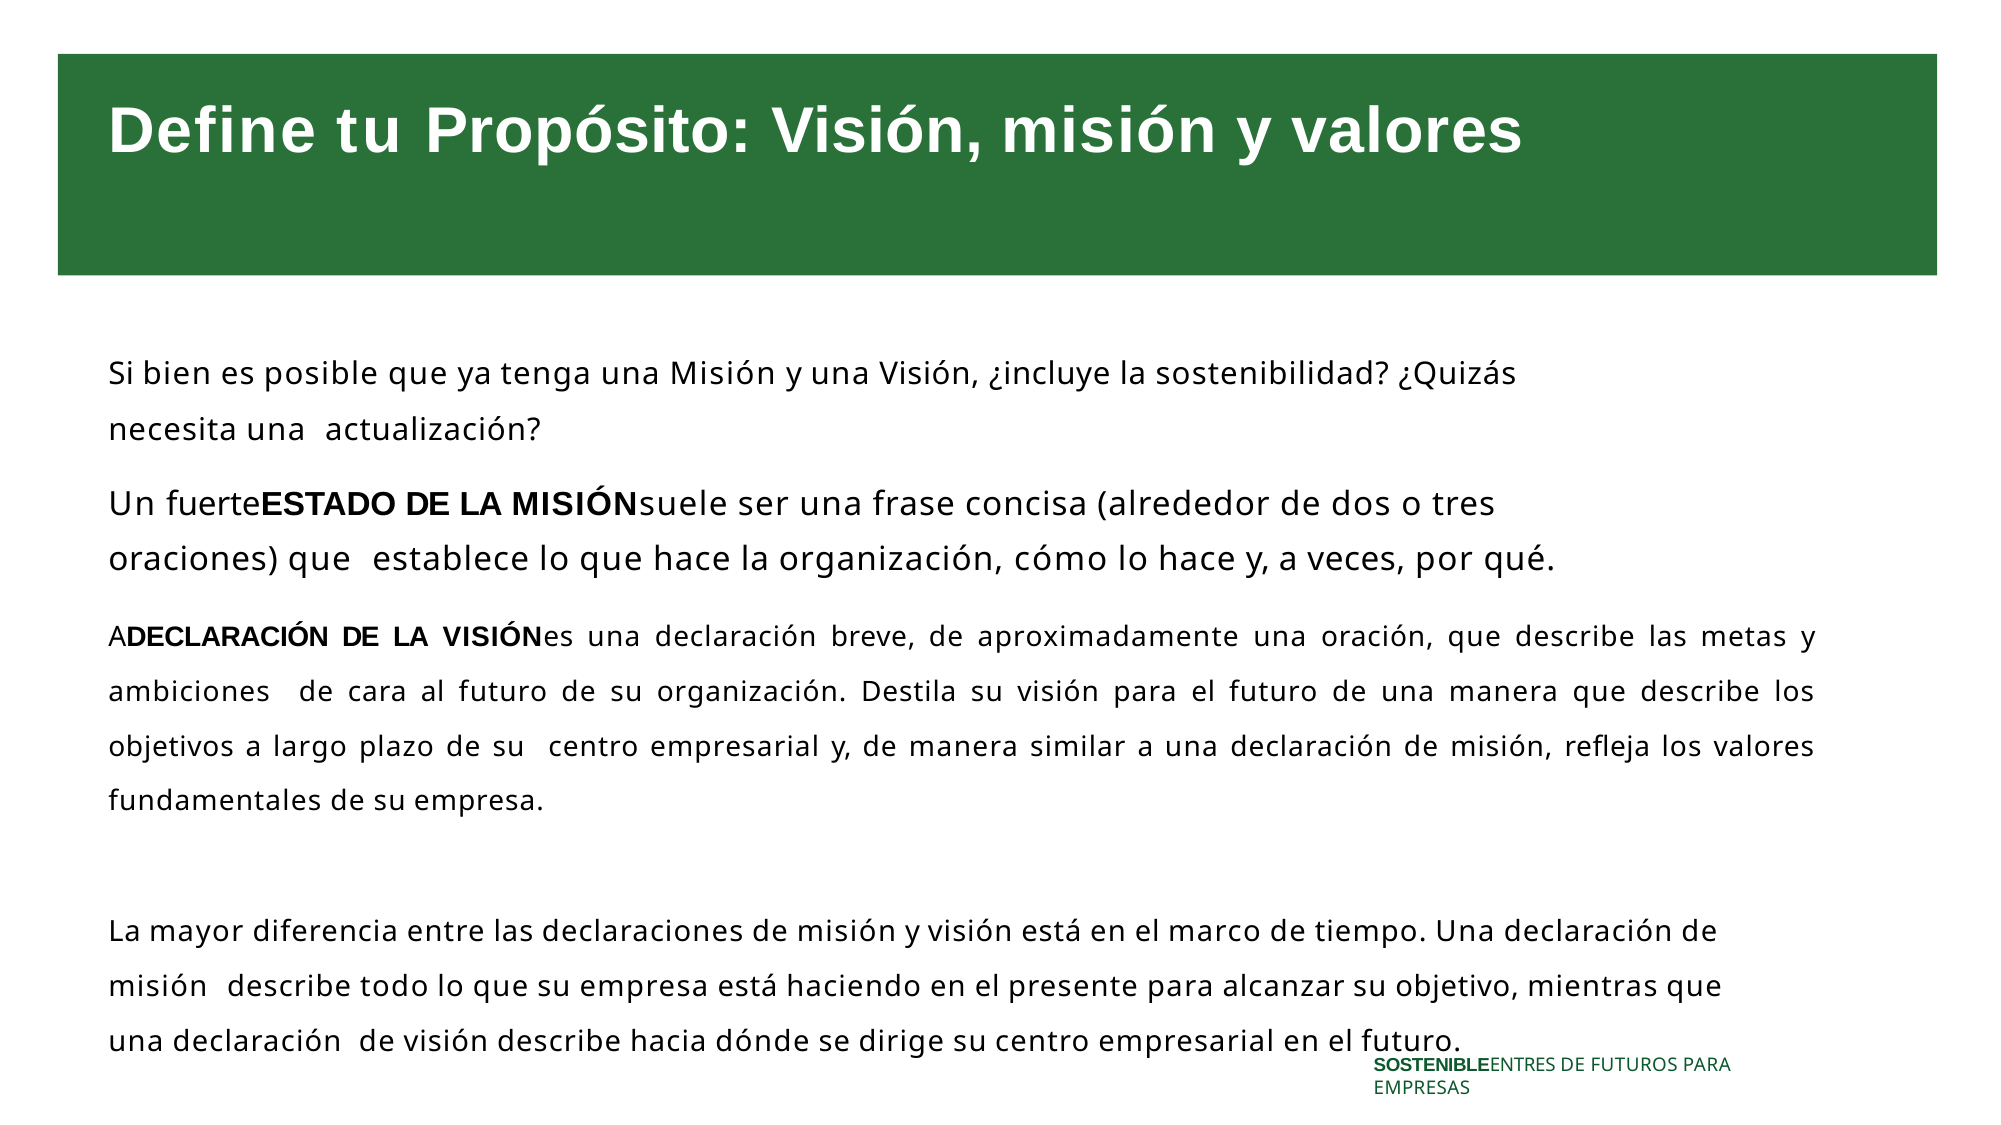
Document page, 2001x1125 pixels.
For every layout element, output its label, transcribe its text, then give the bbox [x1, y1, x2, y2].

text_box Si bien es posible que ya tenga una Misión y una Visión, ¿incluye la sostenibilidad? ¿Quizás necesita una actualización? Un fuerteESTADO DE LA MISIÓNsuele ser una frase concisa (alrededor de dos o tres oraciones) que establece lo que hace la organización, cómo lo hace y, a veces, por qué. ADECLARACIÓN DE LA VISIÓNes una declaración breve, de aproximadamente una oración, que describe las metas y ambiciones de cara al futuro de su organización. Destila su visión para el futuro de una manera que describe los objetivos a largo plazo de su centro empresarial y, de manera similar a una declaración de misión, refleja los valores fundamentales de su empresa. La mayor diferencia entre las declaraciones de misión y visión está en el marco de tiempo. Una declaración de misión describe todo lo que su empresa está haciendo en el presente para alcanzar su objetivo, mientras que una declaración de visión describe hacia dónde se dirige su centro empresarial en el futuro. [106, 332, 1817, 1057]
title Define tu Propósito: Visión, misión y valores [57, 53, 1938, 276]
text_box SOSTENIBLEENTRES DE FUTUROS PARA EMPRESAS [1371, 1049, 1825, 1099]
